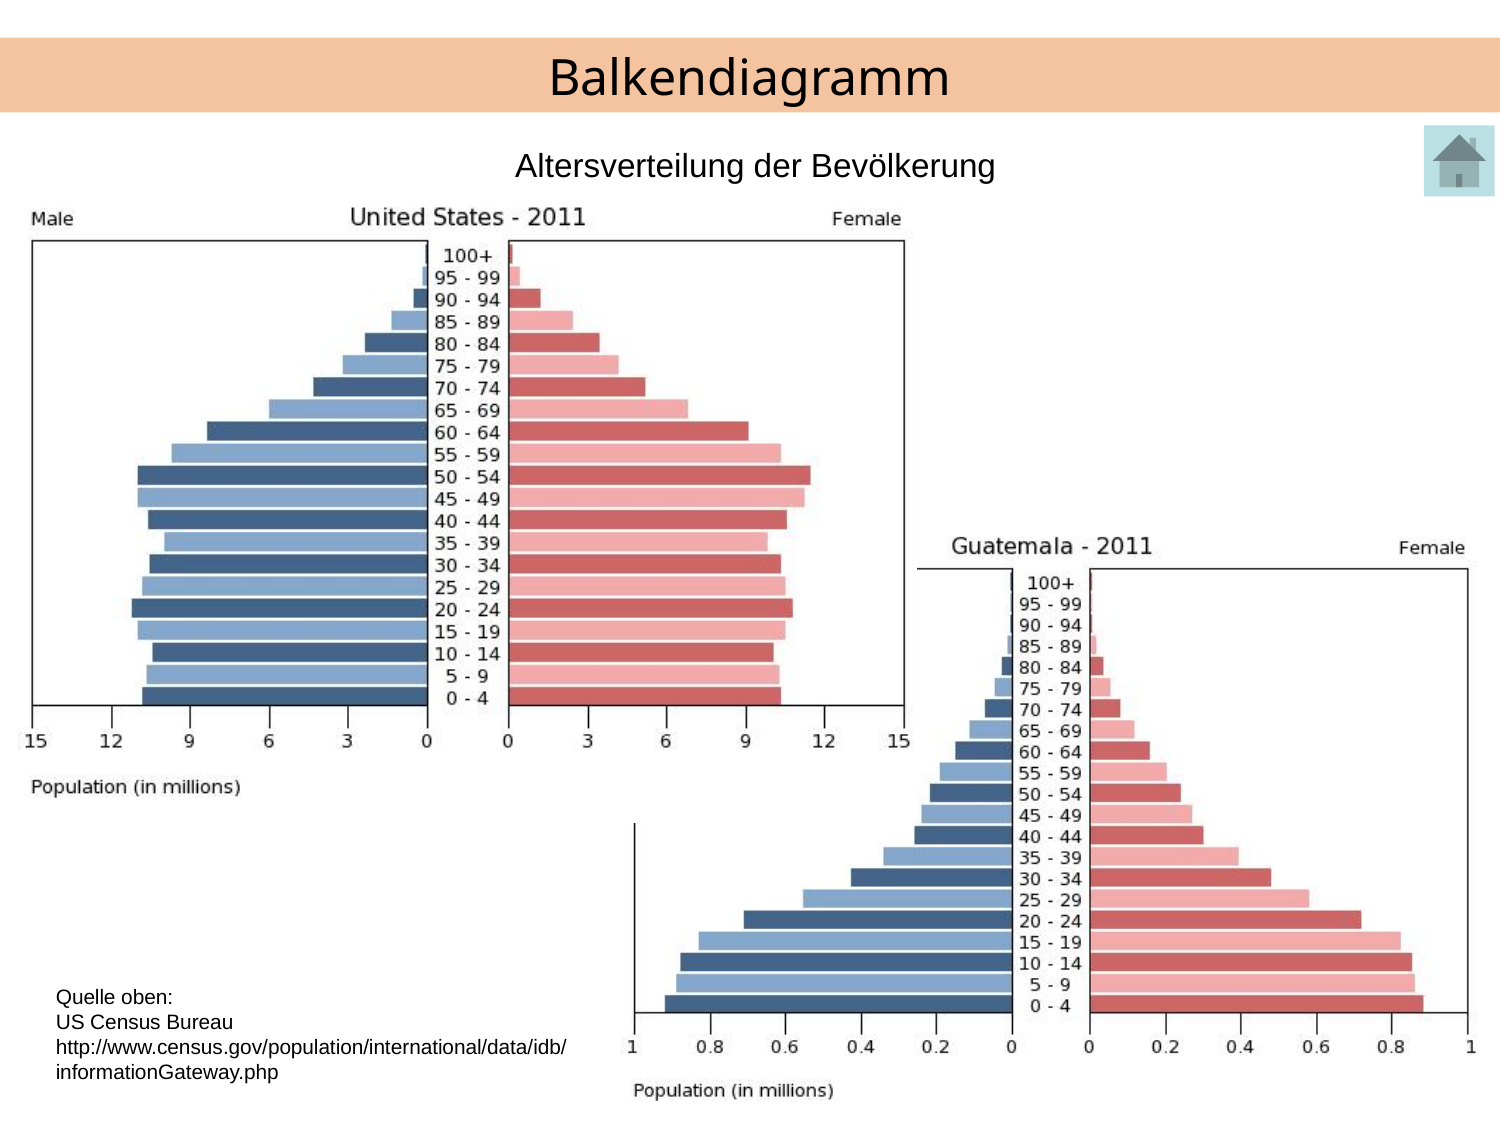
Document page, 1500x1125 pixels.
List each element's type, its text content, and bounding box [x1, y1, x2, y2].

text_box Quelle oben: US Census Bureau http://www.census.gov/population/international/data/idb/informationGateway.php [41, 976, 614, 1091]
title Balkendiagramm [0, 37, 1500, 113]
text_box Altersverteilung der Bevölkerung [478, 137, 1034, 192]
picture [17, 196, 1481, 1125]
